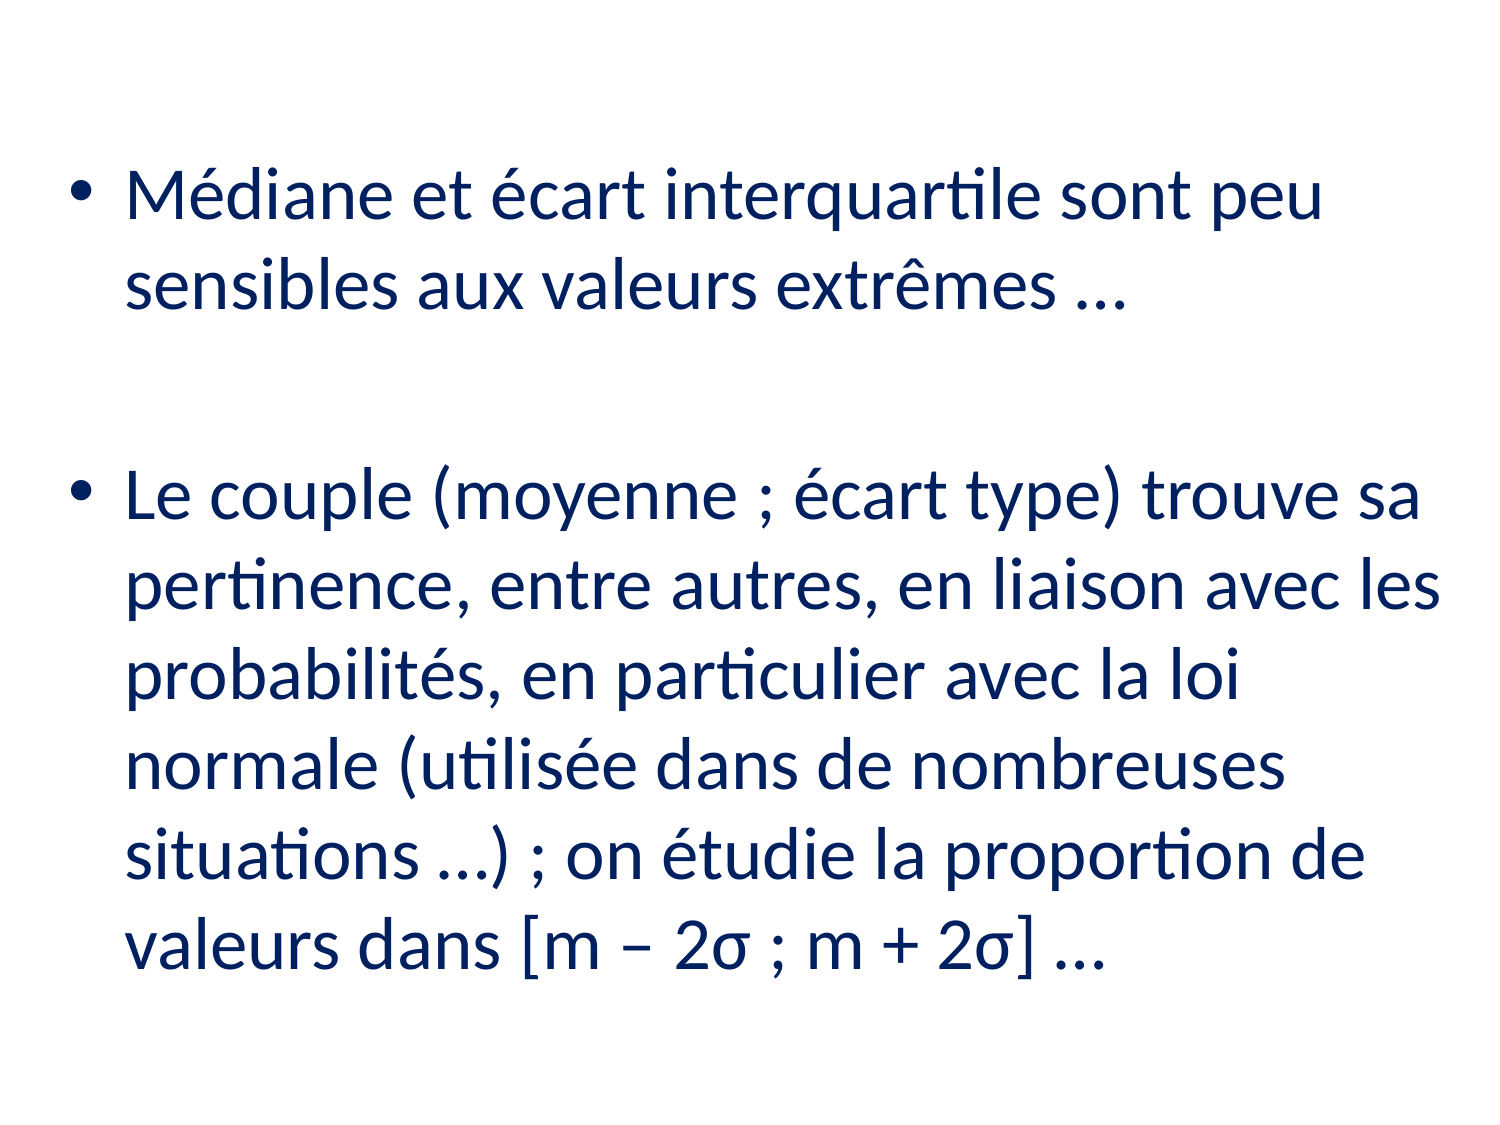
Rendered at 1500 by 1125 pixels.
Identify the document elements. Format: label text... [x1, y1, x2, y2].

list Médiane et écart interquartile sont peu sensibles aux valeurs extrêmes … Le couple (moyenne ; écart type) trouve sa pertinence, entre autres, en liaison avec les probabilités, en particulier avec la loi normale (utilisée dans de nombreuses situations …) ; on étudie la proportion de valeurs dans [m – 2σ ; m + 2σ] … [53, 137, 1471, 1064]
